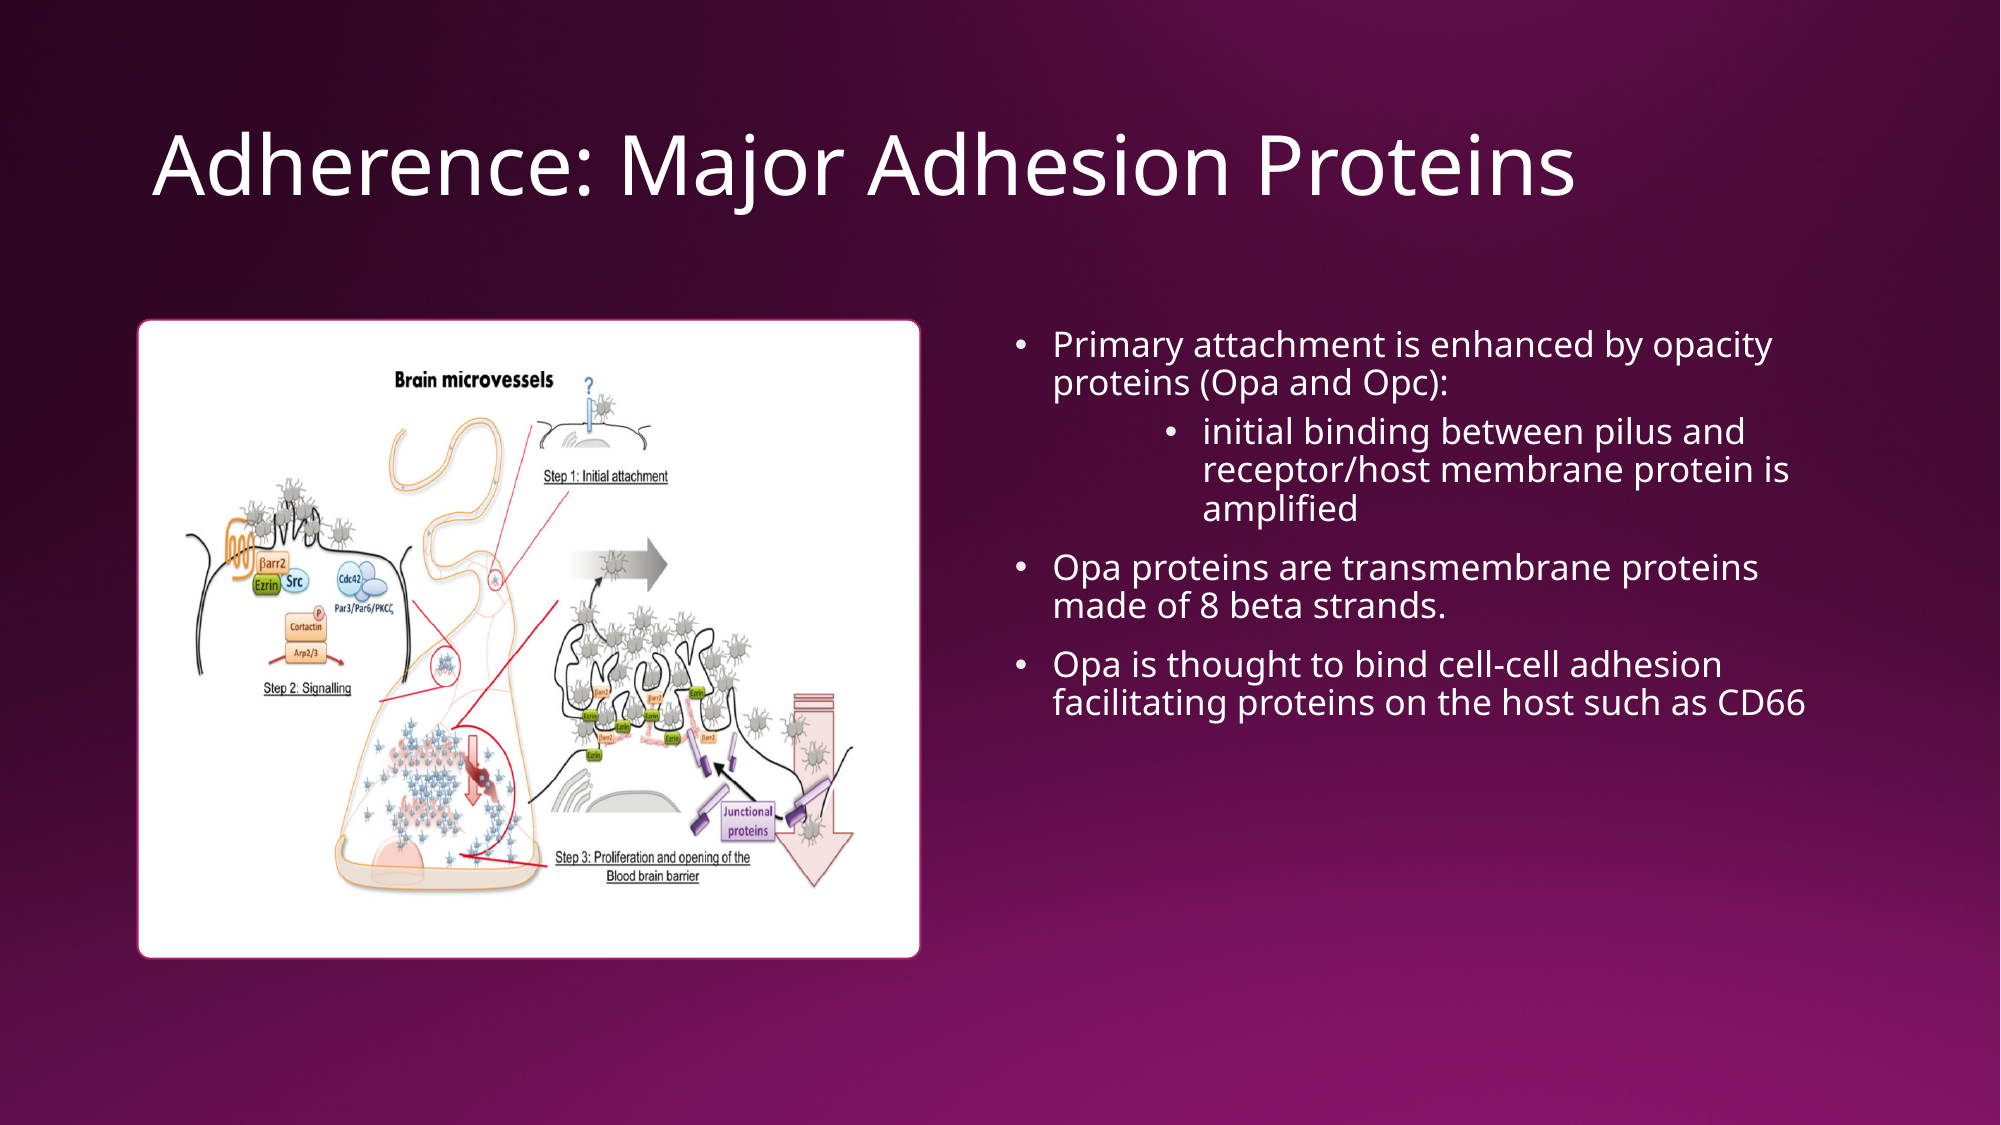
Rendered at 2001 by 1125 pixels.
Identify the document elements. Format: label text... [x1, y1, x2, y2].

text_box [136, 318, 922, 960]
picture [0, 0, 2001, 1125]
list Primary attachment is enhanced by opacity proteins (Opa and Opc): initial binding between pilus and receptor/host membrane protein is amplified Opa proteins are transmembrane proteins made of 8 beta strands. Opa is thought to bind cell-cell adhesion facilitating proteins on the host such as CD66 [999, 319, 1863, 1014]
title Adherence: Major Adhesion Proteins [137, 59, 1863, 278]
